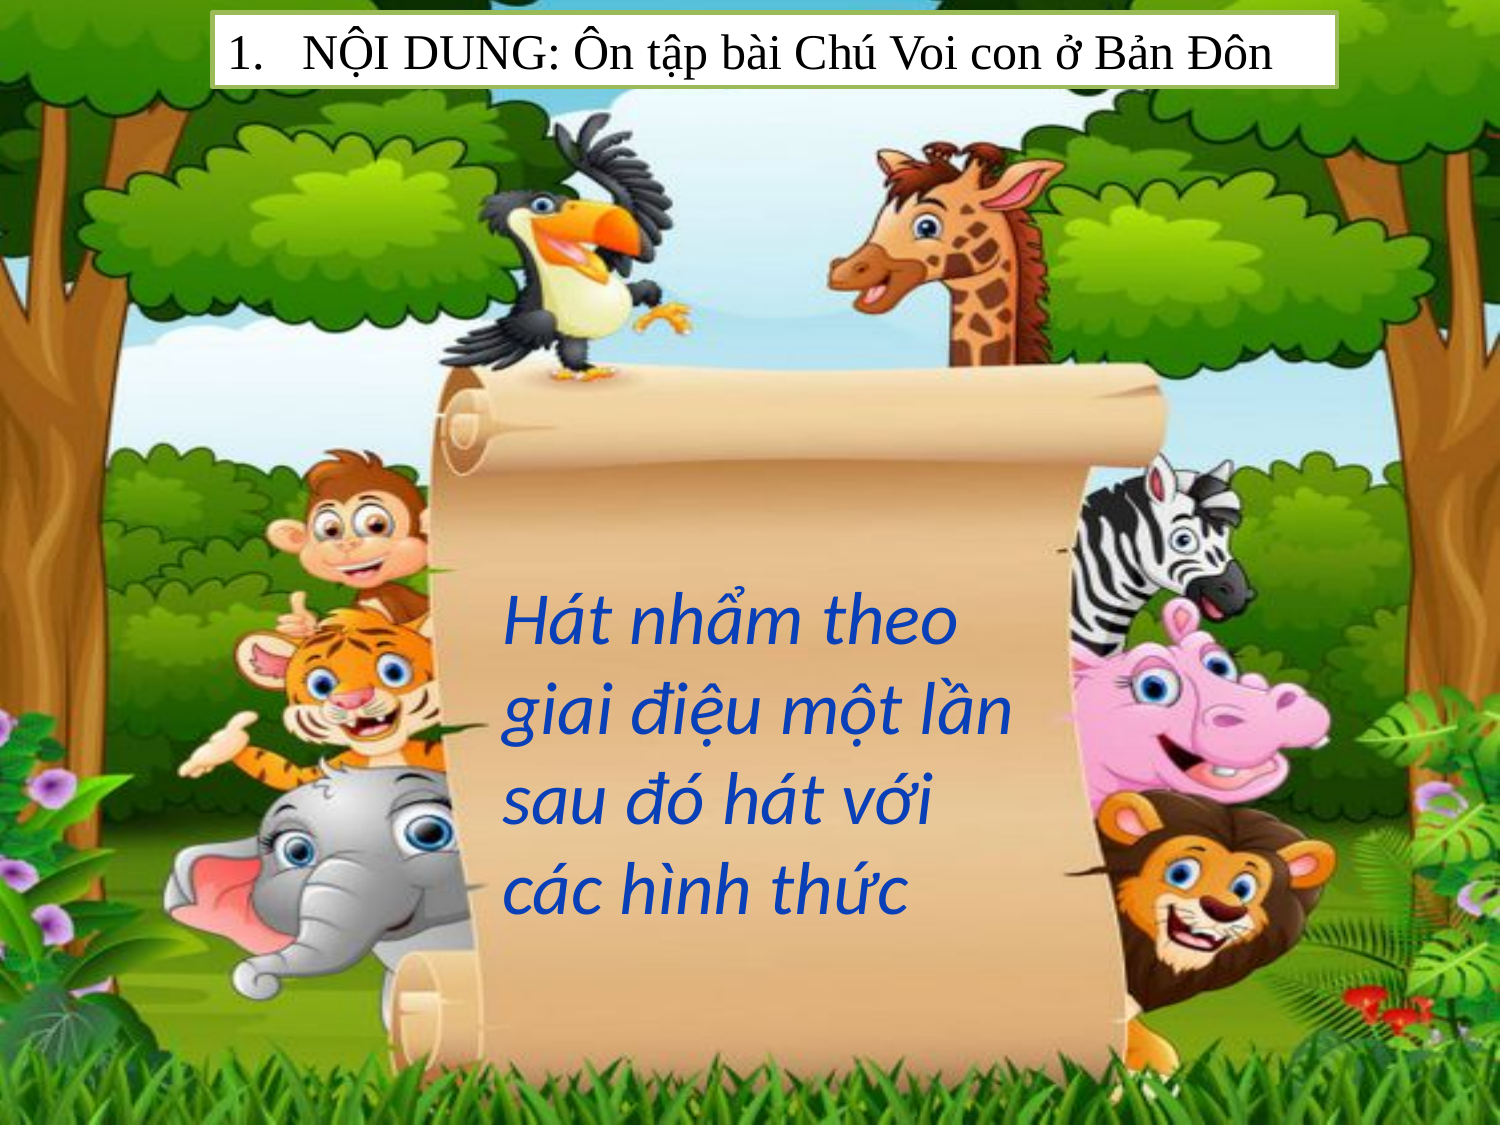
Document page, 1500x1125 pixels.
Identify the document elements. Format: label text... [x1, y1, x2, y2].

text_box Hát nhẩm theo giai điệu một lần sau đó hát với các hình thức [487, 562, 1063, 938]
picture [0, 0, 1500, 1125]
text_box NỘI DUNG: Ôn tập bài Chú Voi con ở Bản Đôn [210, 10, 1339, 89]
